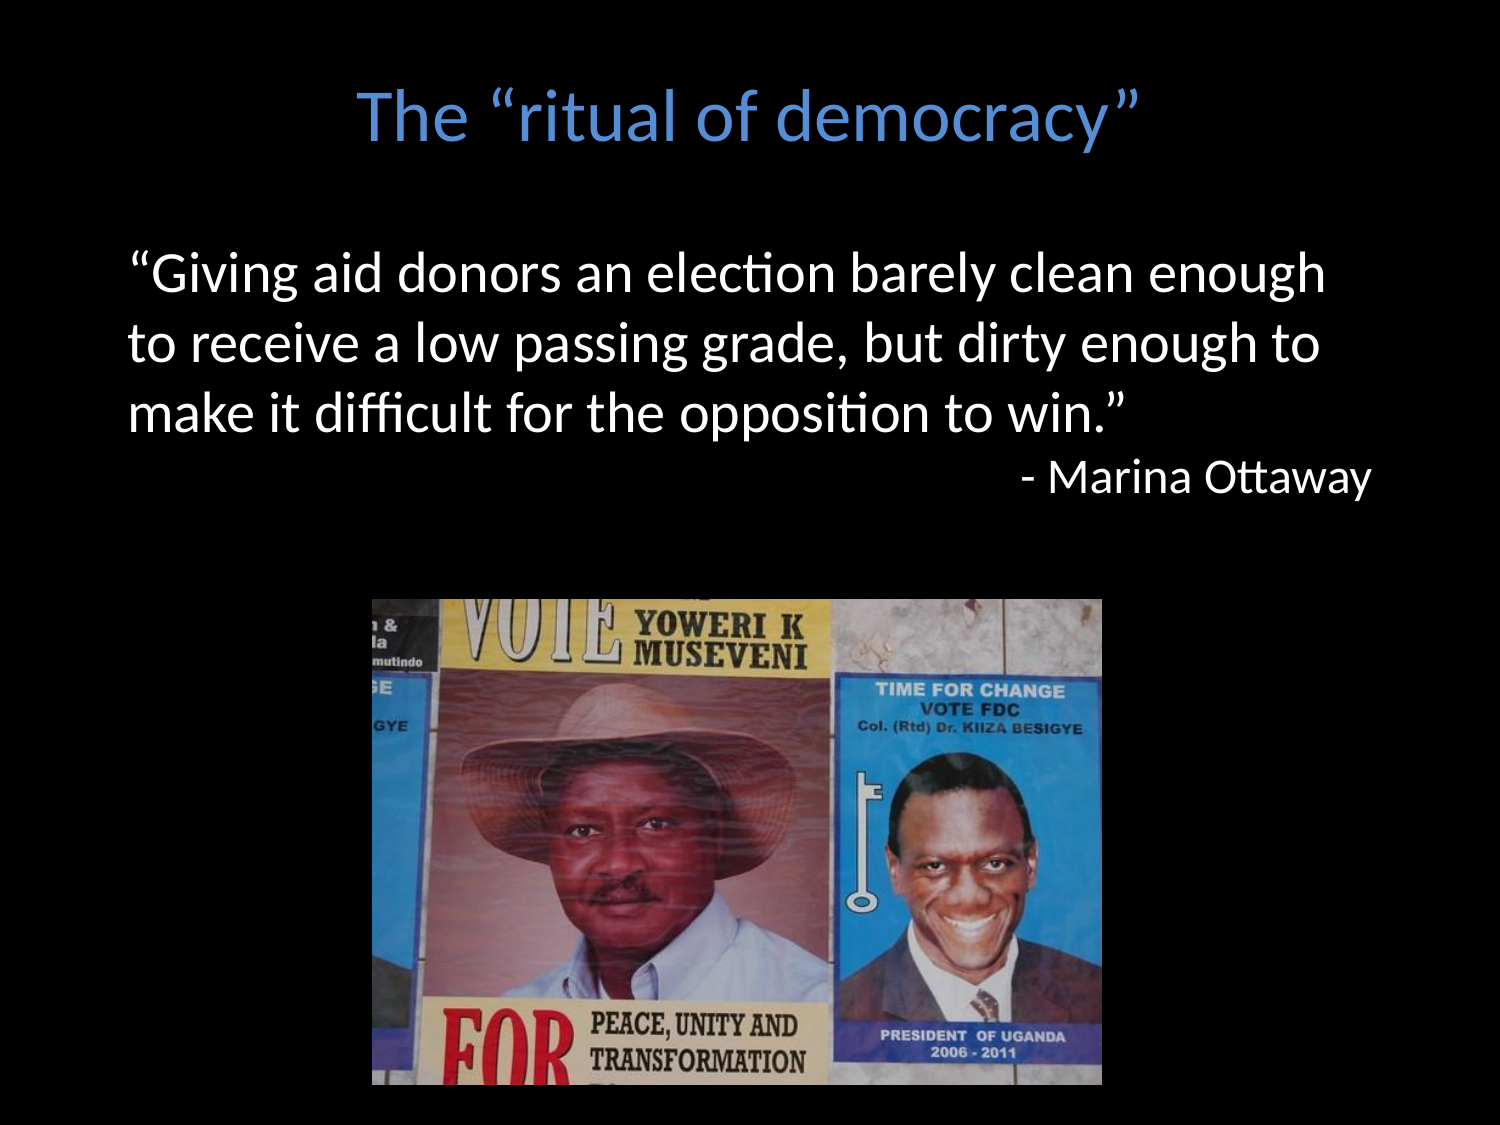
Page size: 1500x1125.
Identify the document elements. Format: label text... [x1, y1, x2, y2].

picture [372, 599, 1103, 1085]
text_box “Giving aid donors an election barely clean enough to receive a low passing grade, but dirty enough to make it difficult for the opposition to win.” - Marina Ottaway [112, 275, 1388, 463]
title The “ritual of democracy” [75, 18, 1425, 206]
